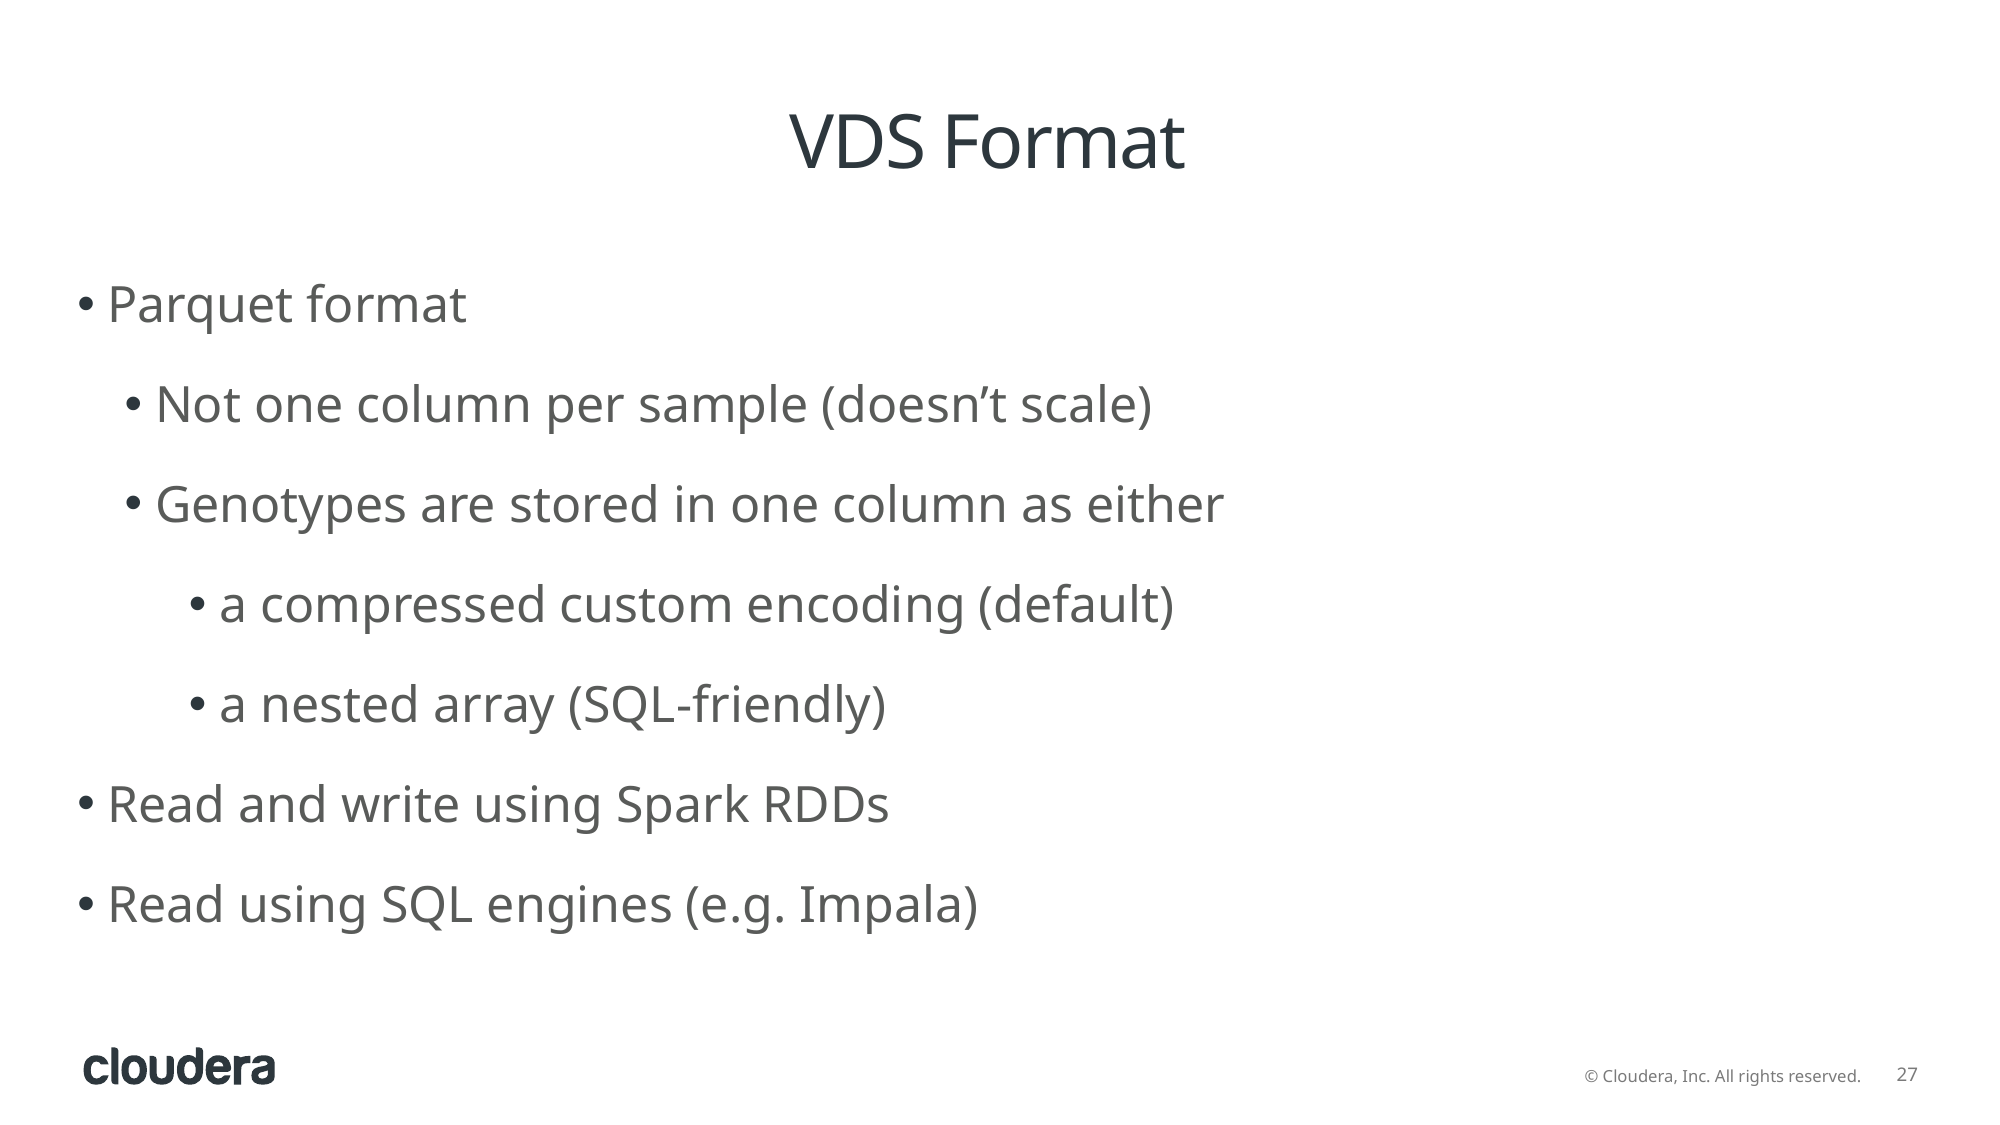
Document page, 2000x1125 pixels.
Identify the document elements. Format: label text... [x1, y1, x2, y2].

title VDS Format [60, 103, 1916, 203]
list Parquet format Not one column per sample (doesn’t scale) Genotypes are stored in one column as either a compressed custom encoding (default) a nested array (SQL-friendly) Read and write using Spark RDDs Read using SQL engines (e.g. Impala) [62, 235, 1919, 1017]
